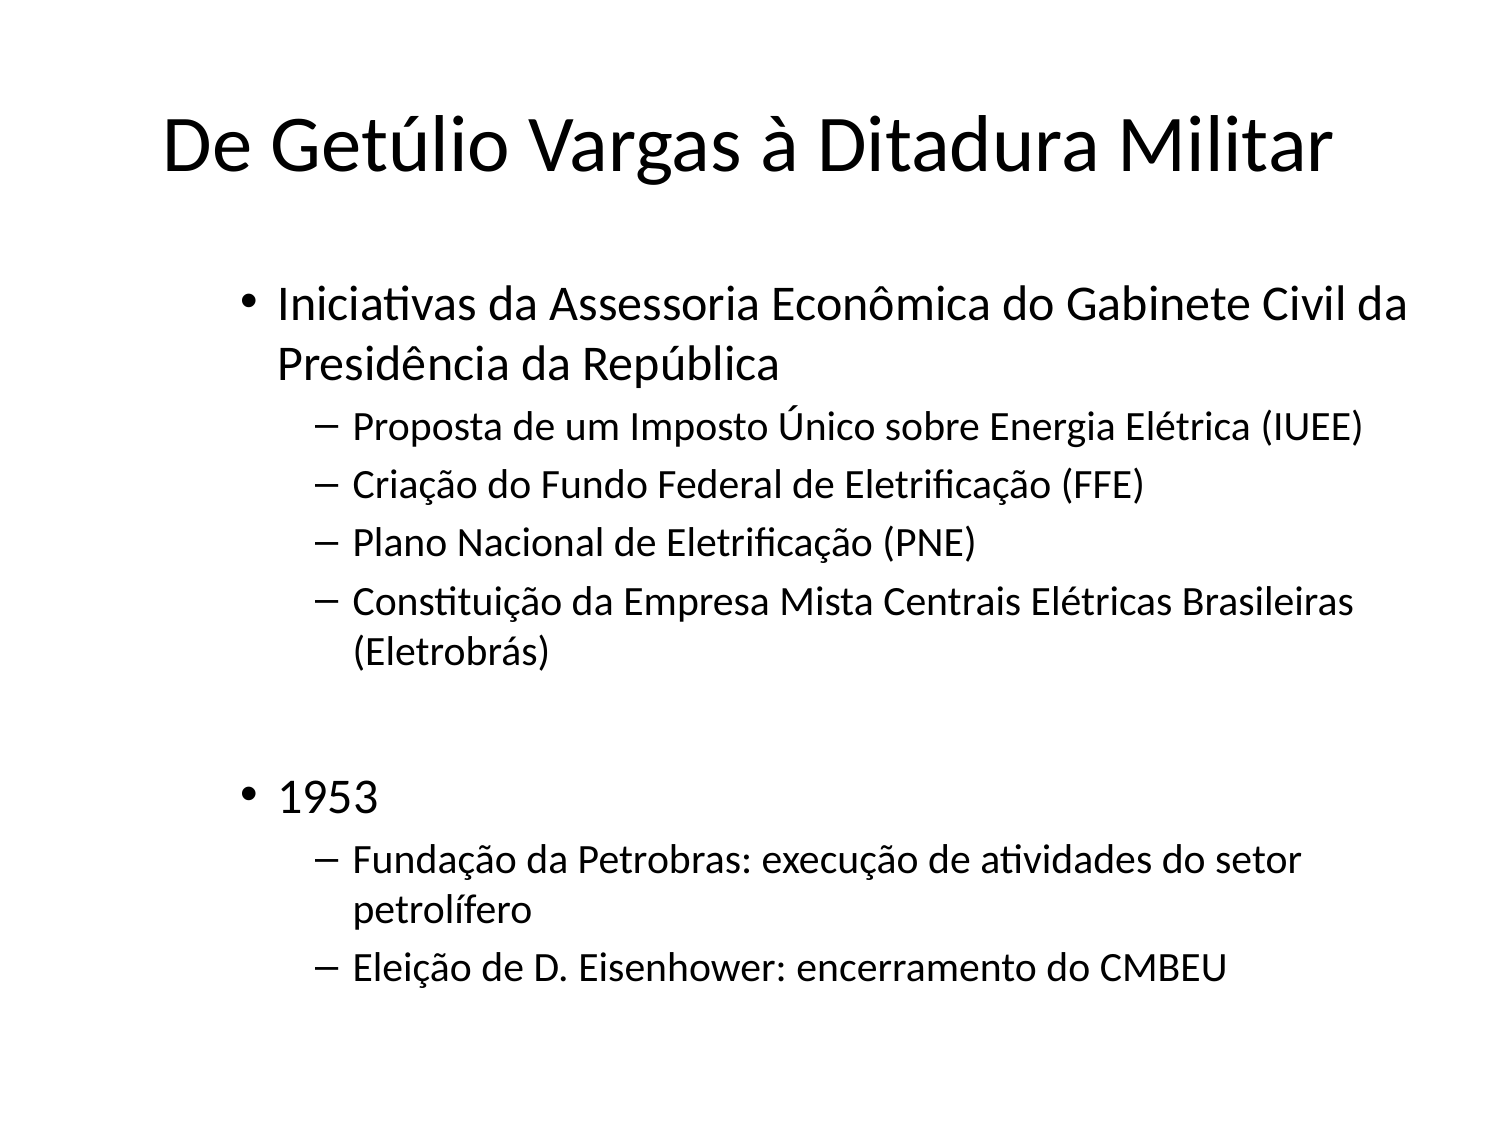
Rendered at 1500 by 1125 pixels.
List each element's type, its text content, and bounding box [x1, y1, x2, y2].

list Iniciativas da Assessoria Econômica do Gabinete Civil da Presidência da República Proposta de um Imposto Único sobre Energia Elétrica (IUEE) Criação do Fundo Federal de Eletrificação (FFE) Plano Nacional de Eletrificação (PNE) Constituição da Empresa Mista Centrais Elétricas Brasileiras (Eletrobrás) 1953 Fundação da Petrobras: execução de atividades do setor petrolífero Eleição de D. Eisenhower: encerramento do CMBEU [75, 262, 1425, 1005]
title De Getúlio Vargas à Ditadura Militar [75, 45, 1425, 233]
